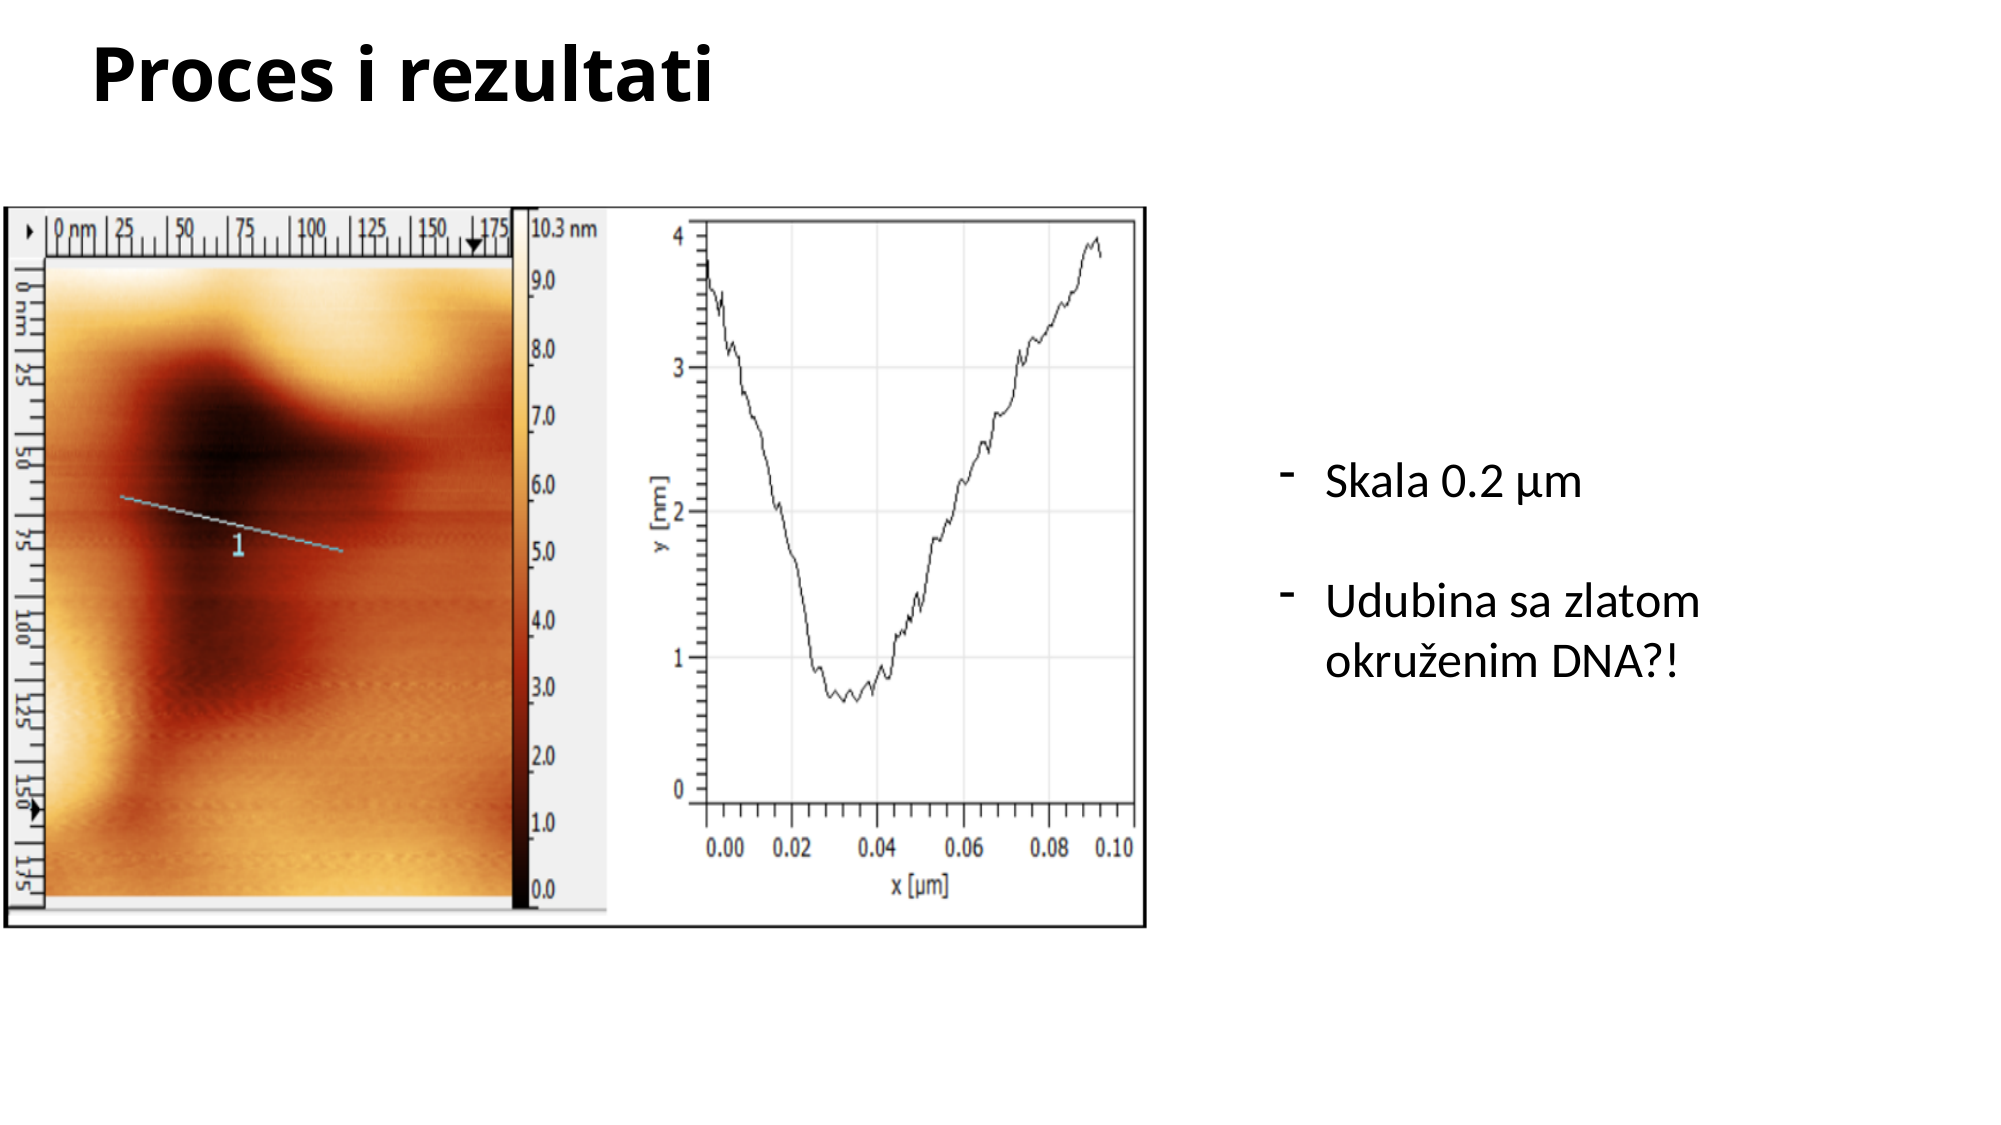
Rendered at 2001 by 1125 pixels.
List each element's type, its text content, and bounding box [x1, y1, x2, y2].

picture [0, 199, 1149, 933]
title Proces i rezultati [75, 0, 1804, 200]
text_box Skala 0.2 µm Udubina sa zlatom okruženim DNA?! [1264, 395, 1940, 696]
